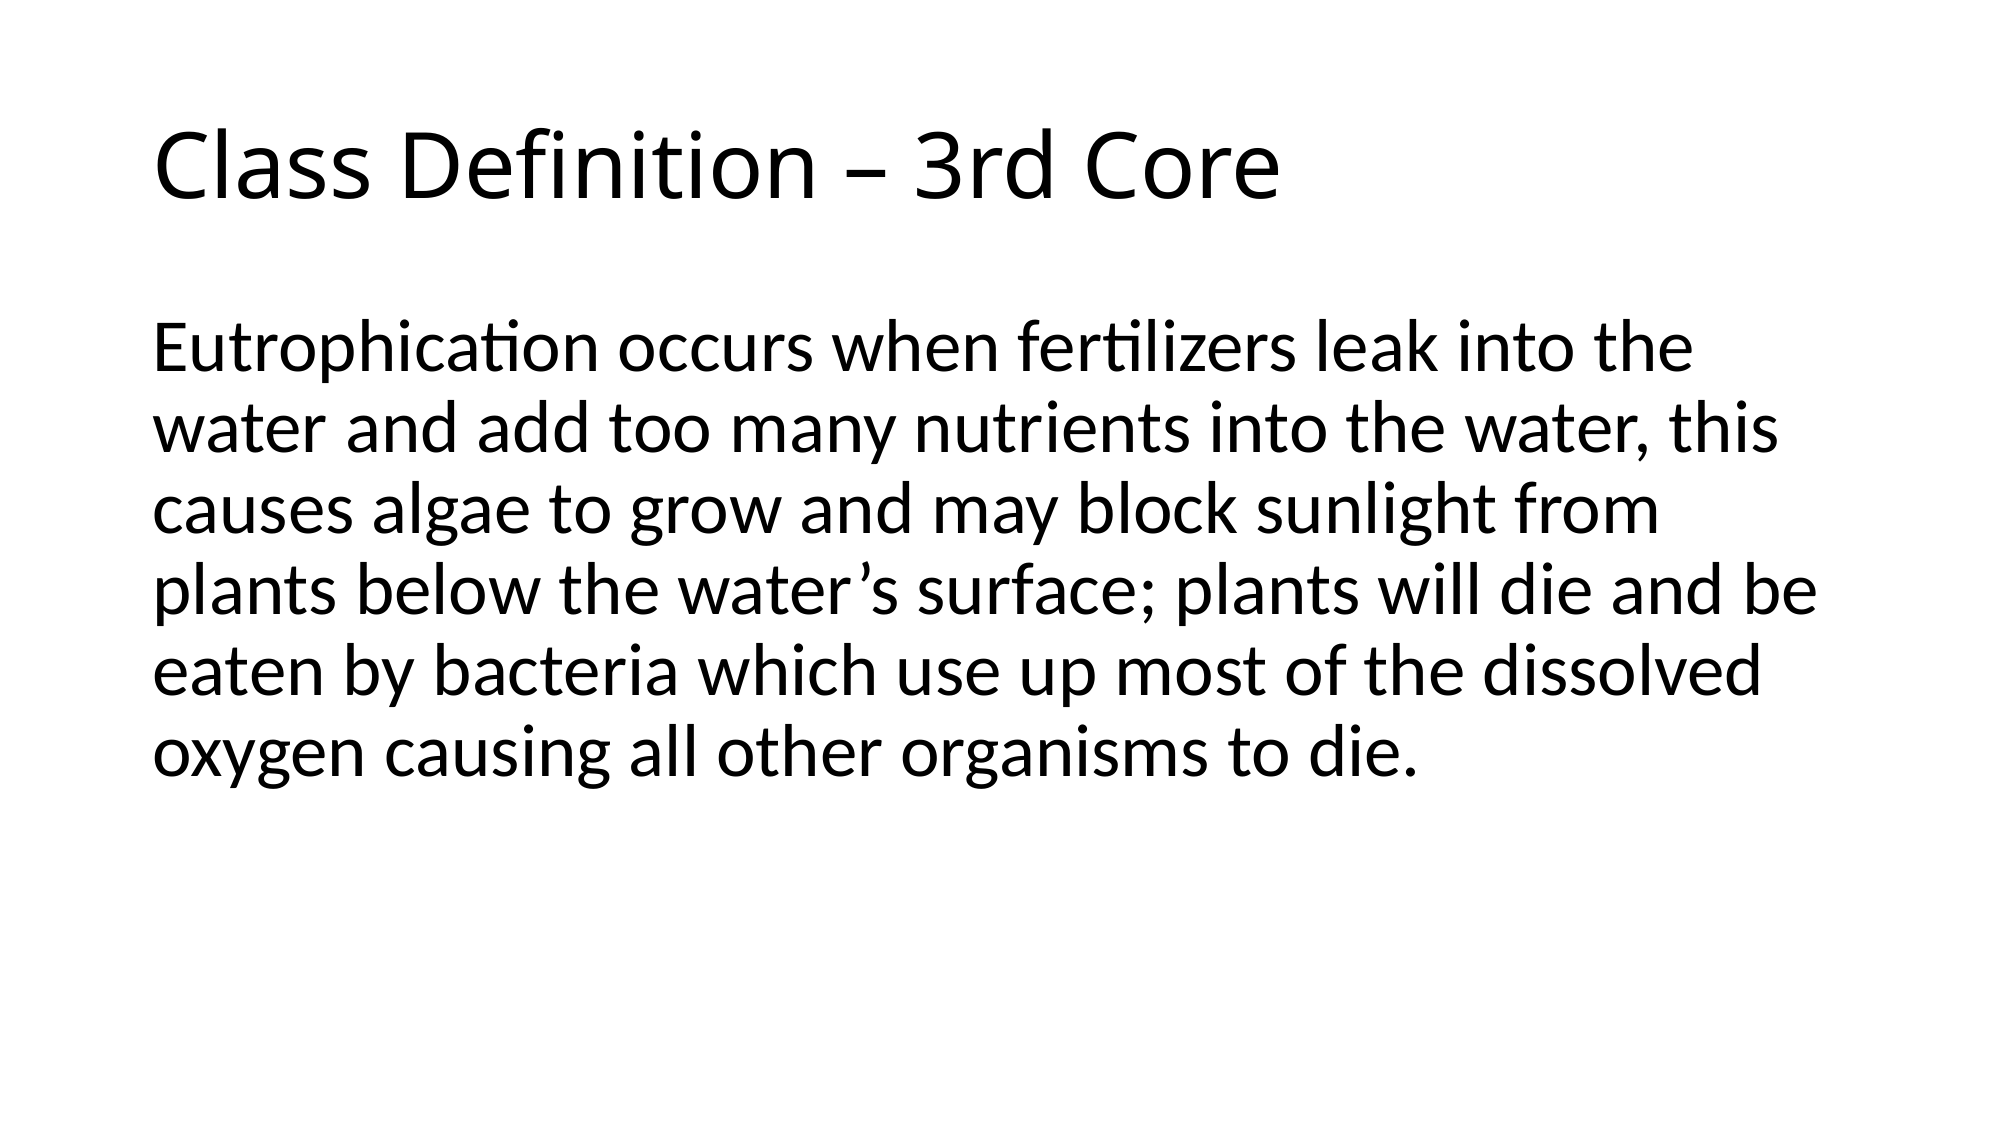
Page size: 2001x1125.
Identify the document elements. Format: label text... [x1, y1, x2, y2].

list Eutrophication occurs when fertilizers leak into the water and add too many nutrients into the water, this causes algae to grow and may block sunlight from plants below the water’s surface; plants will die and be eaten by bacteria which use up most of the dissolved oxygen causing all other organisms to die. [137, 299, 1863, 1014]
title Class Definition – 3rd Core [137, 59, 1863, 278]
